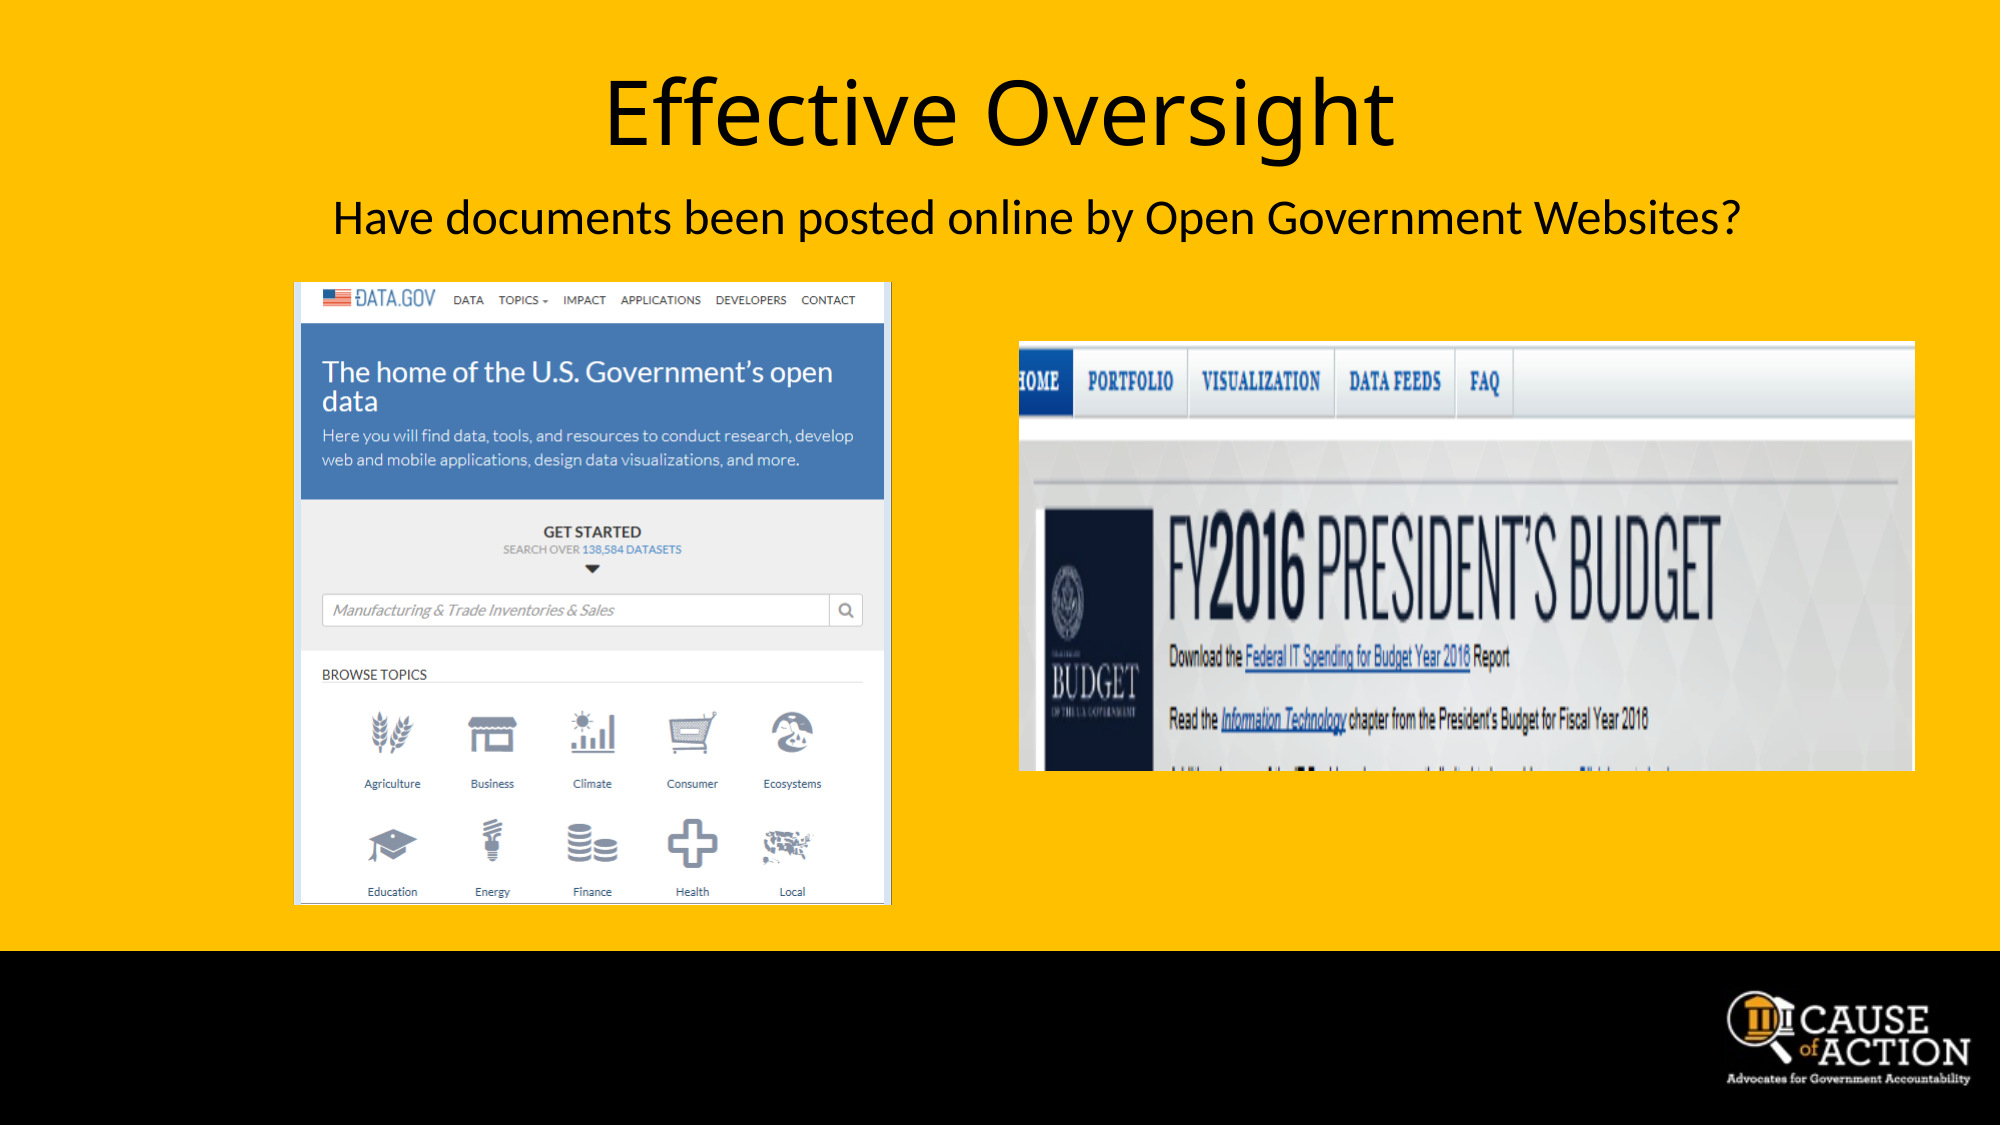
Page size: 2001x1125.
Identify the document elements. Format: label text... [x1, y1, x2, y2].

picture [1699, 963, 2000, 1114]
picture [1019, 341, 1915, 771]
picture [293, 282, 892, 905]
text_box [0, 951, 2000, 1125]
text_box Have documents been posted online by Open Government Websites? [168, 176, 1832, 252]
title Effective Oversight [137, 59, 1863, 173]
